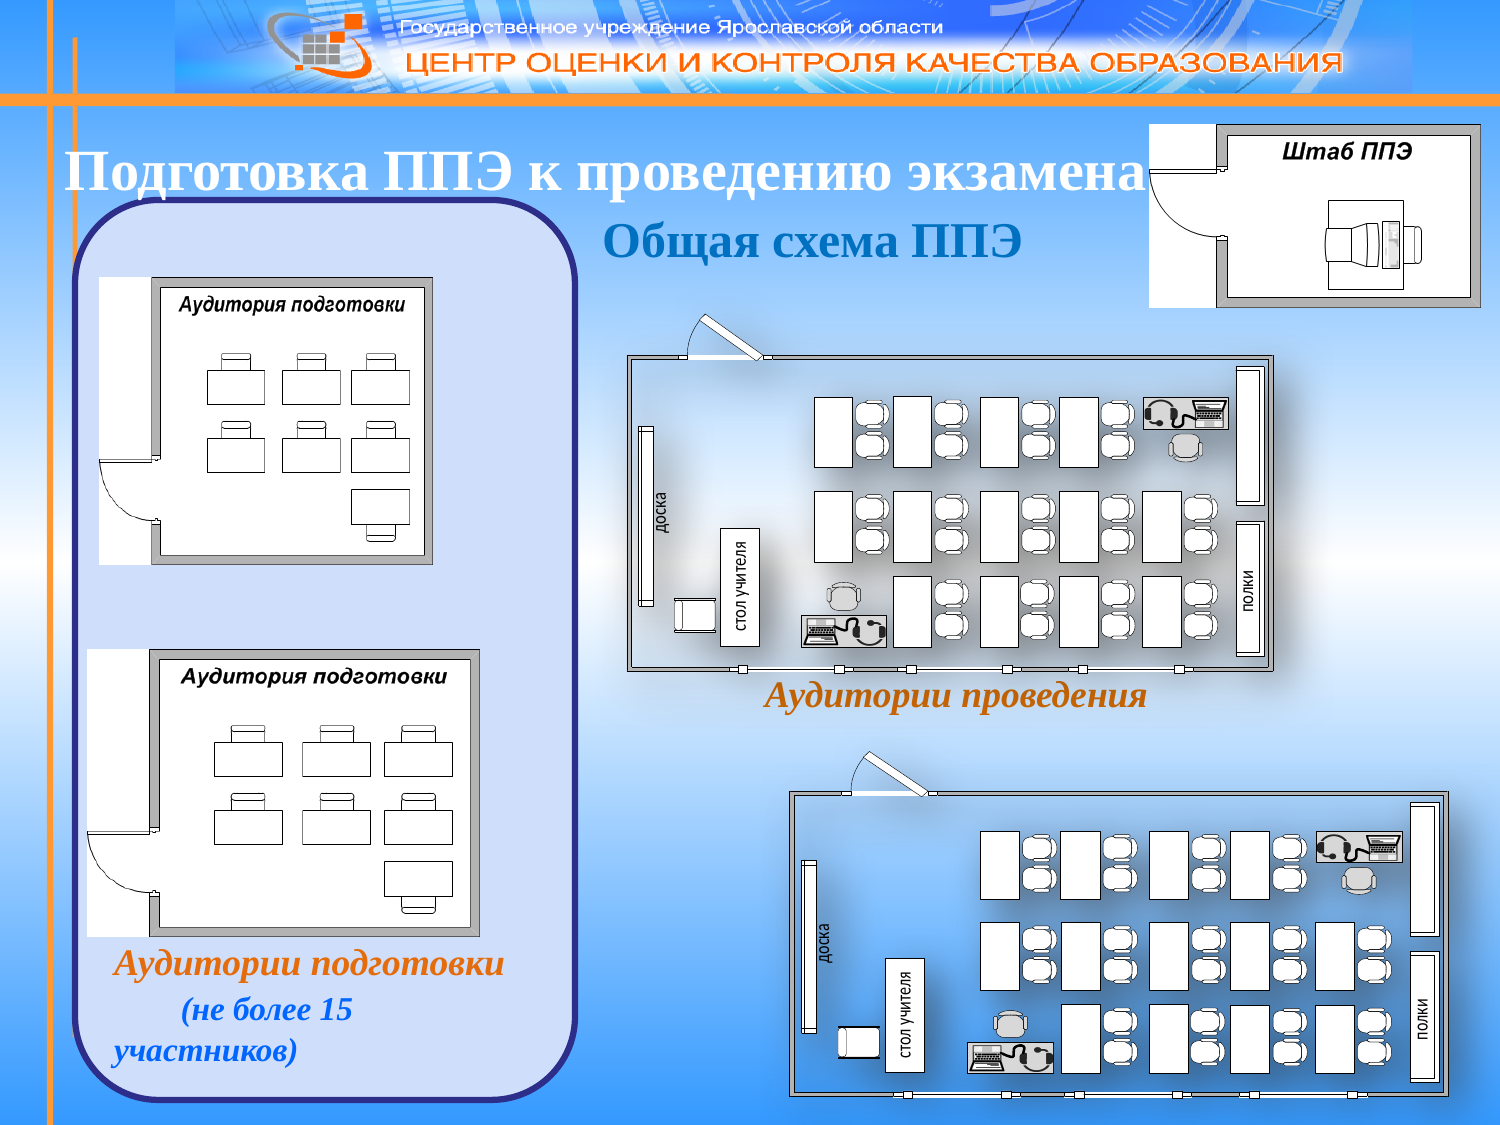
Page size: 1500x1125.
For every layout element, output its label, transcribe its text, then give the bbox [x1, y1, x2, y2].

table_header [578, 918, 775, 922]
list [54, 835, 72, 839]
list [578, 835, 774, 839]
picture [624, 312, 1276, 676]
text_box Аудитории проведения [749, 711, 1265, 723]
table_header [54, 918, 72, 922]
picture [87, 649, 480, 937]
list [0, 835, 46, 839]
picture [174, 0, 1413, 93]
picture [787, 749, 1451, 1101]
text_box Подготовка ППЭ к проведению экзамена [49, 125, 1147, 210]
picture [99, 277, 434, 565]
text_box Аудитории подготовки (не более 15 участников) [72, 210, 578, 1103]
text_box Общая схема ППЭ [587, 210, 1138, 276]
picture [1149, 124, 1481, 309]
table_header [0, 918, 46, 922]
